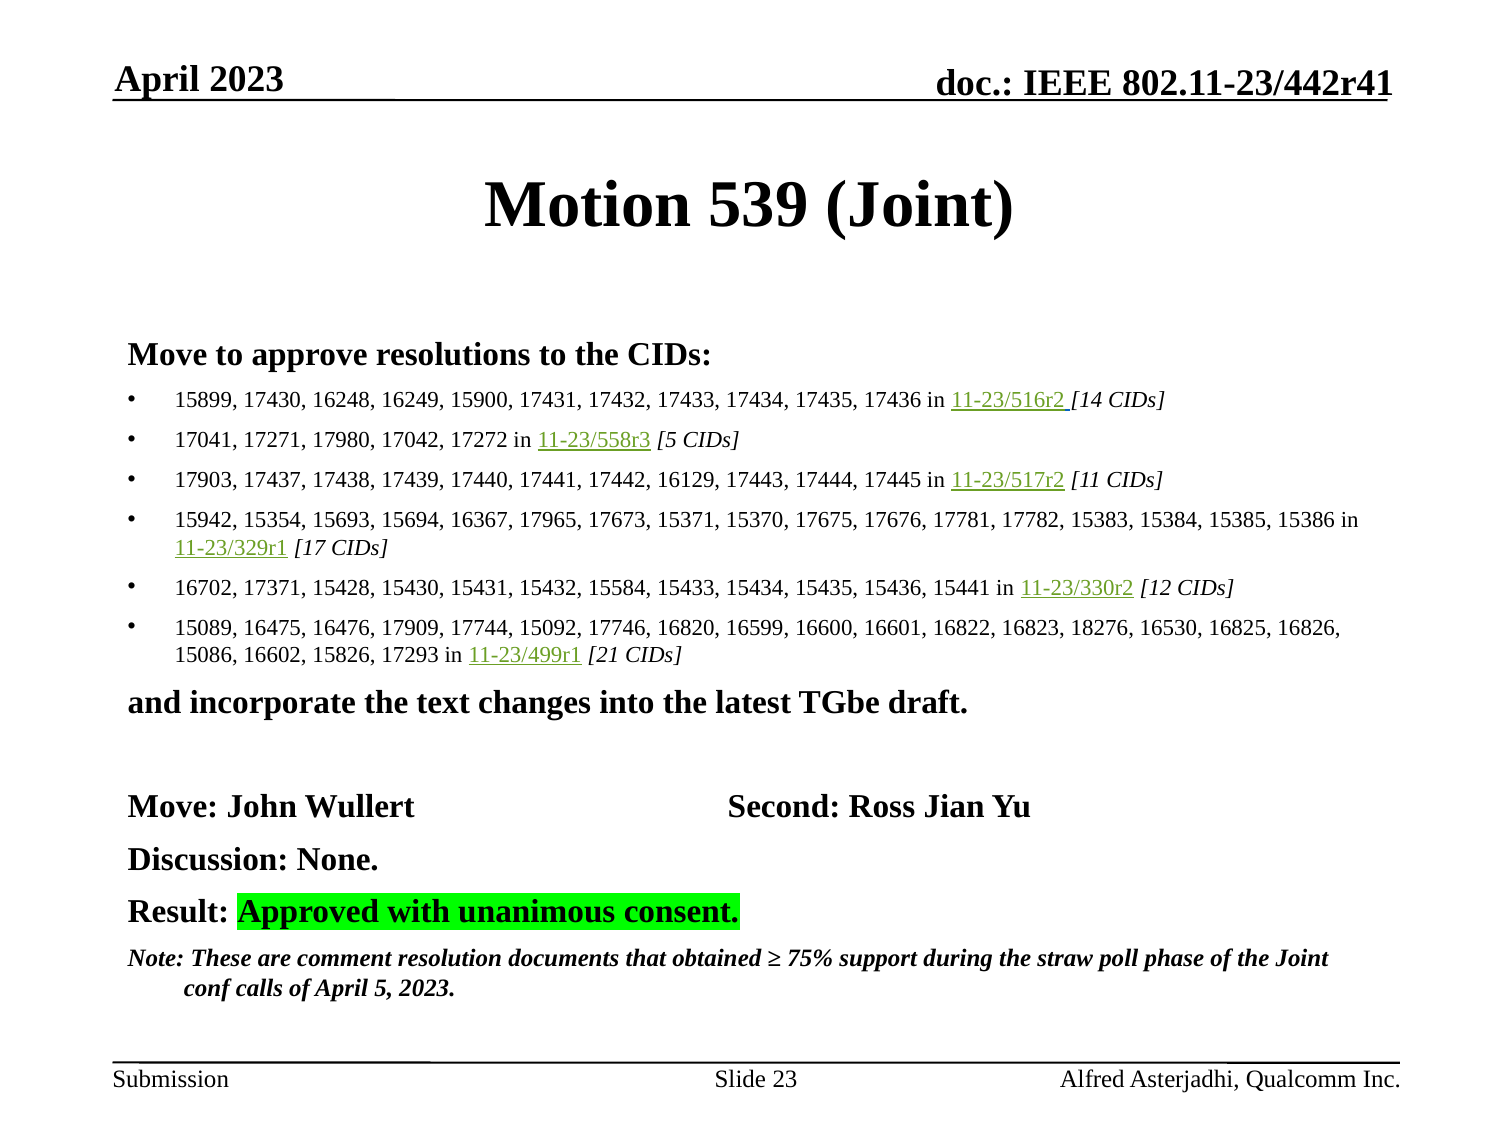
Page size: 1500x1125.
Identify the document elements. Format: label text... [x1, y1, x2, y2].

slide_number Slide 23 [712, 1061, 800, 1123]
footer Alfred Asterjadhi, Qualcomm Inc. [878, 1061, 1402, 1093]
list Move to approve resolutions to the CIDs: 15899, 17430, 16248, 16249, 15900, 17431, 17432, 17433, 17434, 17435, 17436 in 11-23/516r2 [14 CIDs] 17041, 17271, 17980, 17042, 17272 in 11-23/558r3 [5 CIDs] 17903, 17437, 17438, 17439, 17440, 17441, 17442, 16129, 17443, 17444, 17445 in 11-23/517r2 [11 CIDs] 15942, 15354, 15693, 15694, 16367, 17965, 17673, 15371, 15370, 17675, 17676, 17781, 17782, 15383, 15384, 15385, 15386 in 11-23/329r1 [17 CIDs] 16702, 17371, 15428, 15430, 15431, 15432, 15584, 15433, 15434, 15435, 15436, 15441 in 11-23/330r2 [12 CIDs] 15089, 16475, 16476, 17909, 17744, 15092, 17746, 16820, 16599, 16600, 16601, 16822, 16823, 18276, 16530, 16825, 16826, 15086, 16602, 15826, 17293 in 11-23/499r1 [21 CIDs] and incorporate the text changes into the latest TGbe draft. Move: John Wullert Second: Ross Jian Yu Discussion: None. Result: Approved with unanimous consent. Note: These are comment resolution documents that obtained ≥ 75% support during the straw poll phase of the Joint conf calls of April 5, 2023. [112, 324, 1388, 1063]
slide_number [114, 54, 423, 100]
title Motion 539 (Joint) [112, 112, 1388, 288]
